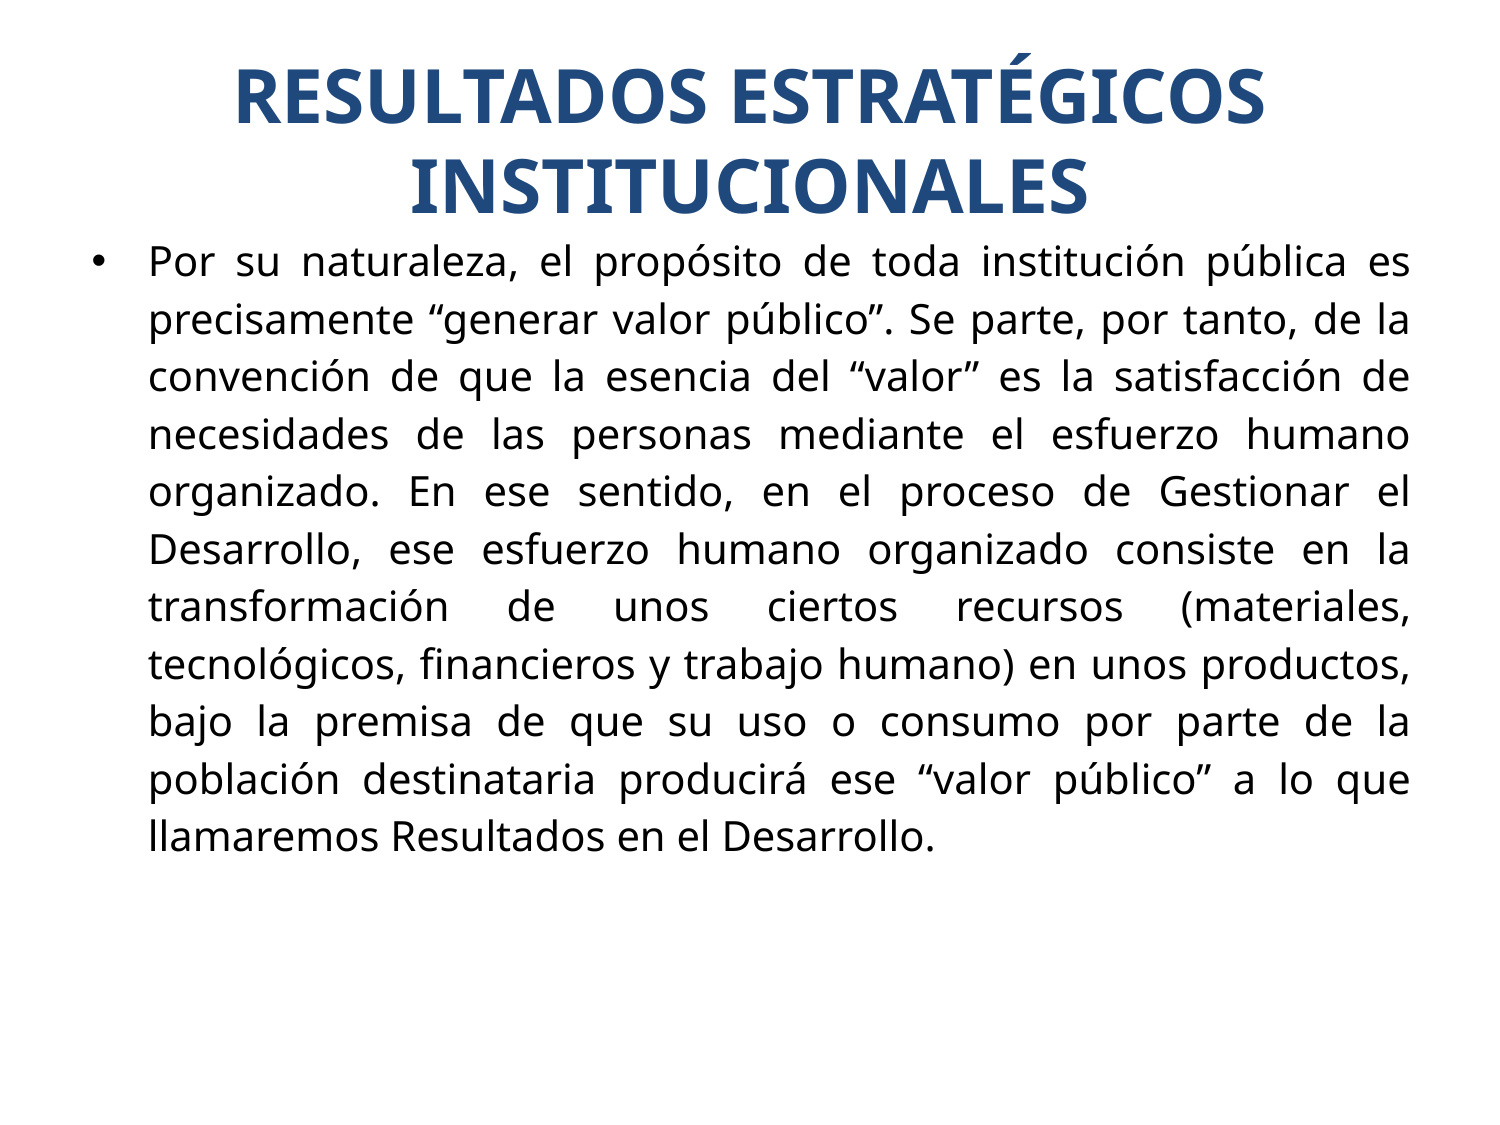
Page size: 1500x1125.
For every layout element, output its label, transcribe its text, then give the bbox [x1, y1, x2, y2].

list Por su naturaleza, el propósito de toda institución pública es precisamente “generar valor público”. Se parte, por tanto, de la convención de que la esencia del “valor” es la satisfacción de necesidades de las personas mediante el esfuerzo humano organizado. En ese sentido, en el proceso de Gestionar el Desarrollo, ese esfuerzo humano organizado consiste en la transformación de unos ciertos recursos (materiales, tecnológicos, financieros y trabajo humano) en unos productos, bajo la premisa de que su uso o consumo por parte de la población destinataria producirá ese “valor público” a lo que llamaremos Resultados en el Desarrollo. [76, 219, 1427, 963]
title RESULTADOS ESTRATÉGICOS INSTITUCIONALES [75, 45, 1425, 233]
